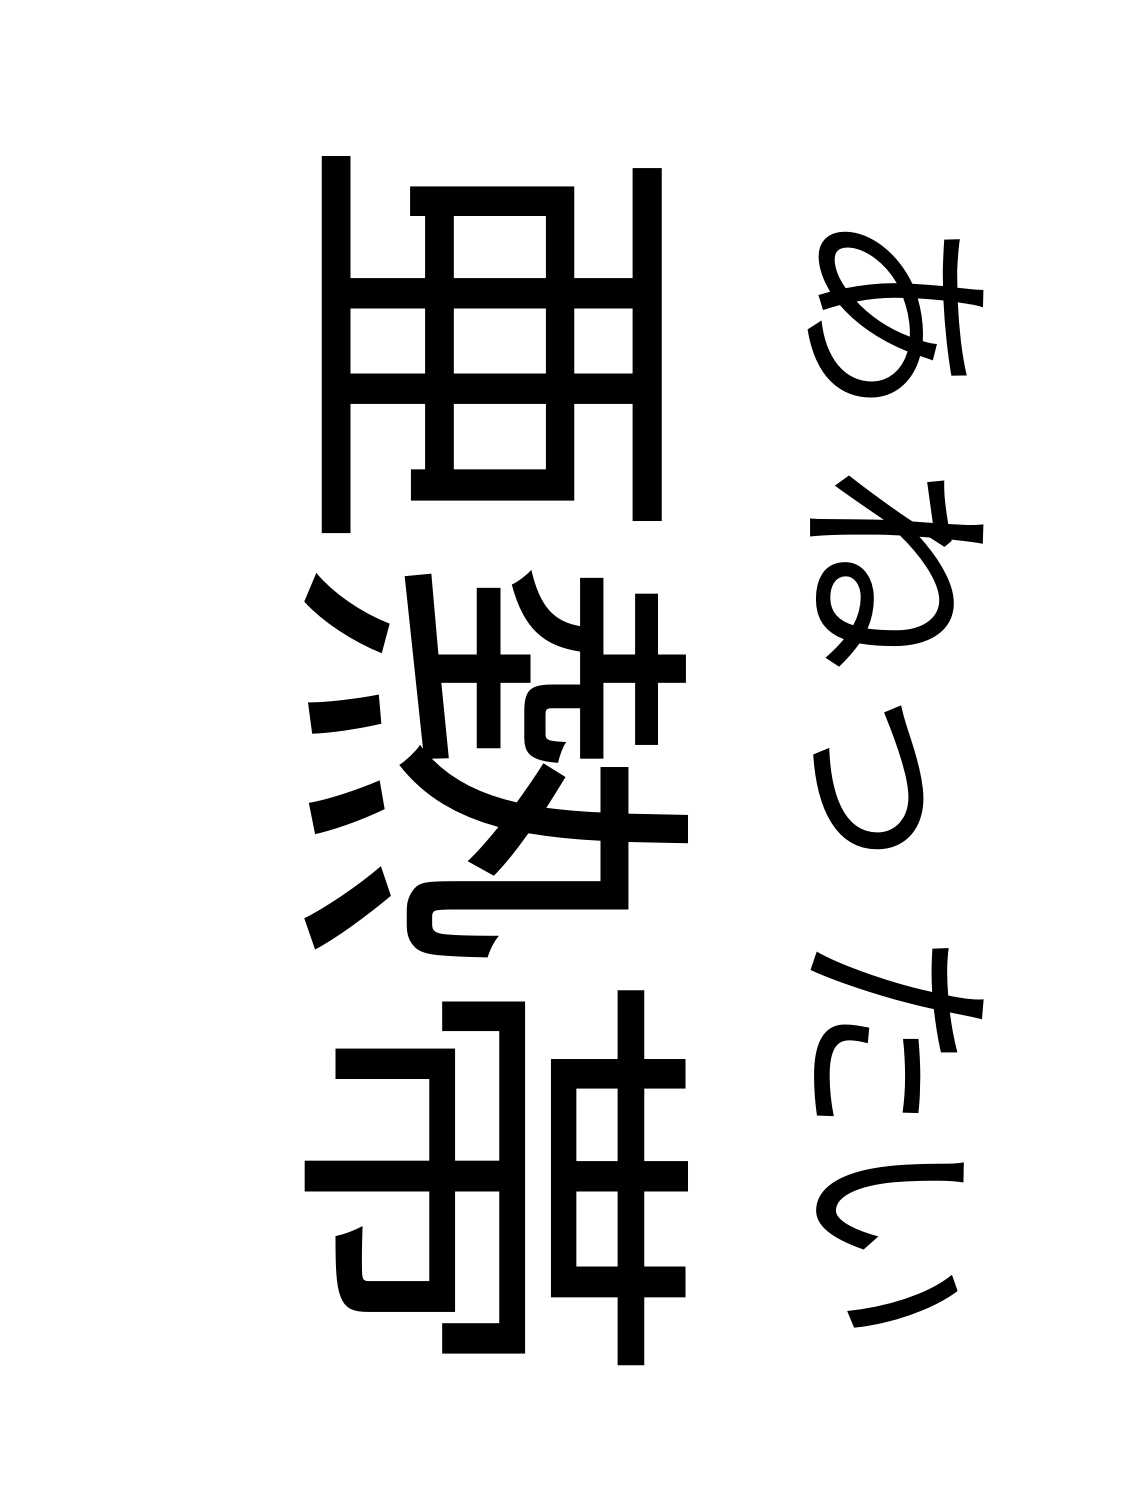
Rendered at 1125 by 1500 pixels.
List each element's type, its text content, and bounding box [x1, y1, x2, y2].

text_box 亜熱帯 [249, 136, 755, 1448]
text_box あ ねっ たい [751, 194, 1035, 1459]
